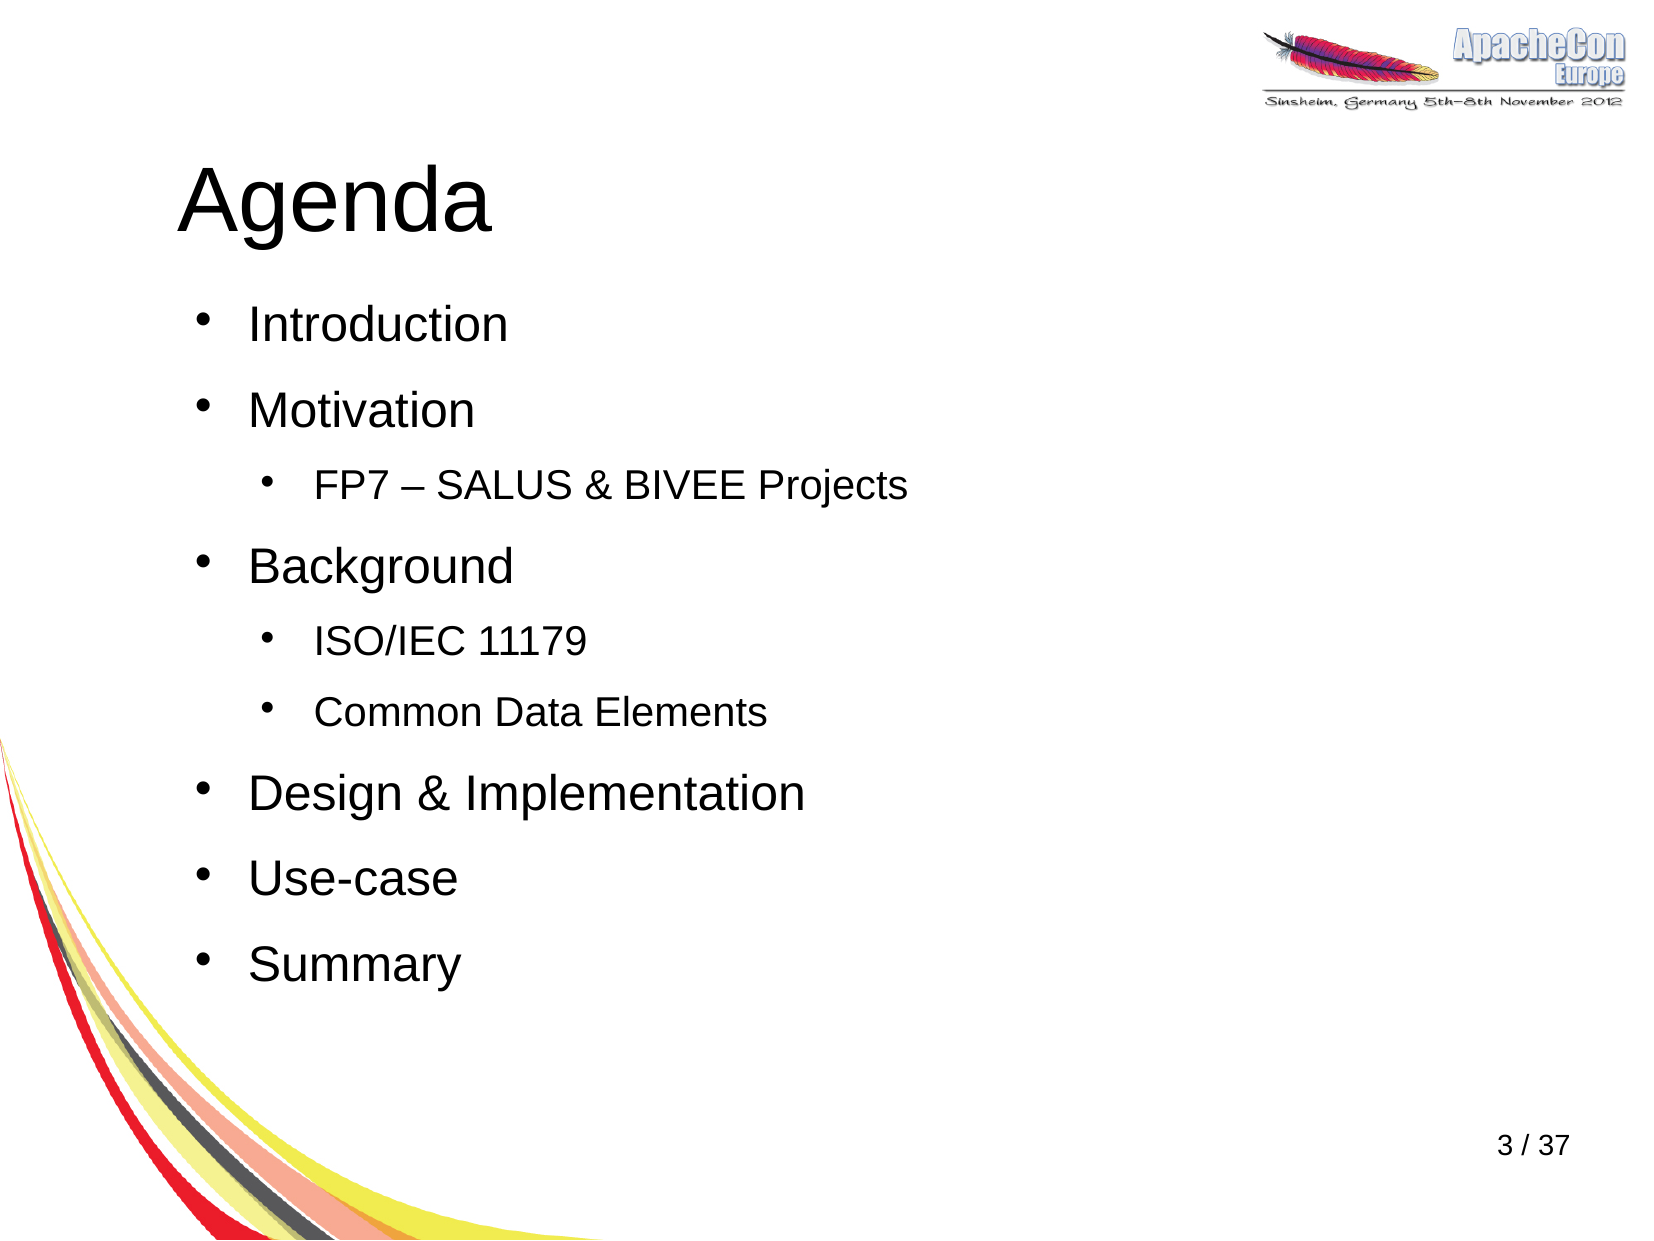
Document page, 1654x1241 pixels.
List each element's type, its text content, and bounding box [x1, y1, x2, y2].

slide_number 3 / 37 [1185, 1129, 1571, 1215]
title Agenda [177, 146, 1536, 250]
list Introduction Motivation FP7 – SALUS & BIVEE Projects Background ISO/IEC 11179 Common Data Elements Design & Implementation Use-case Summary [177, 292, 1536, 998]
picture [0, 0, 1654, 1240]
